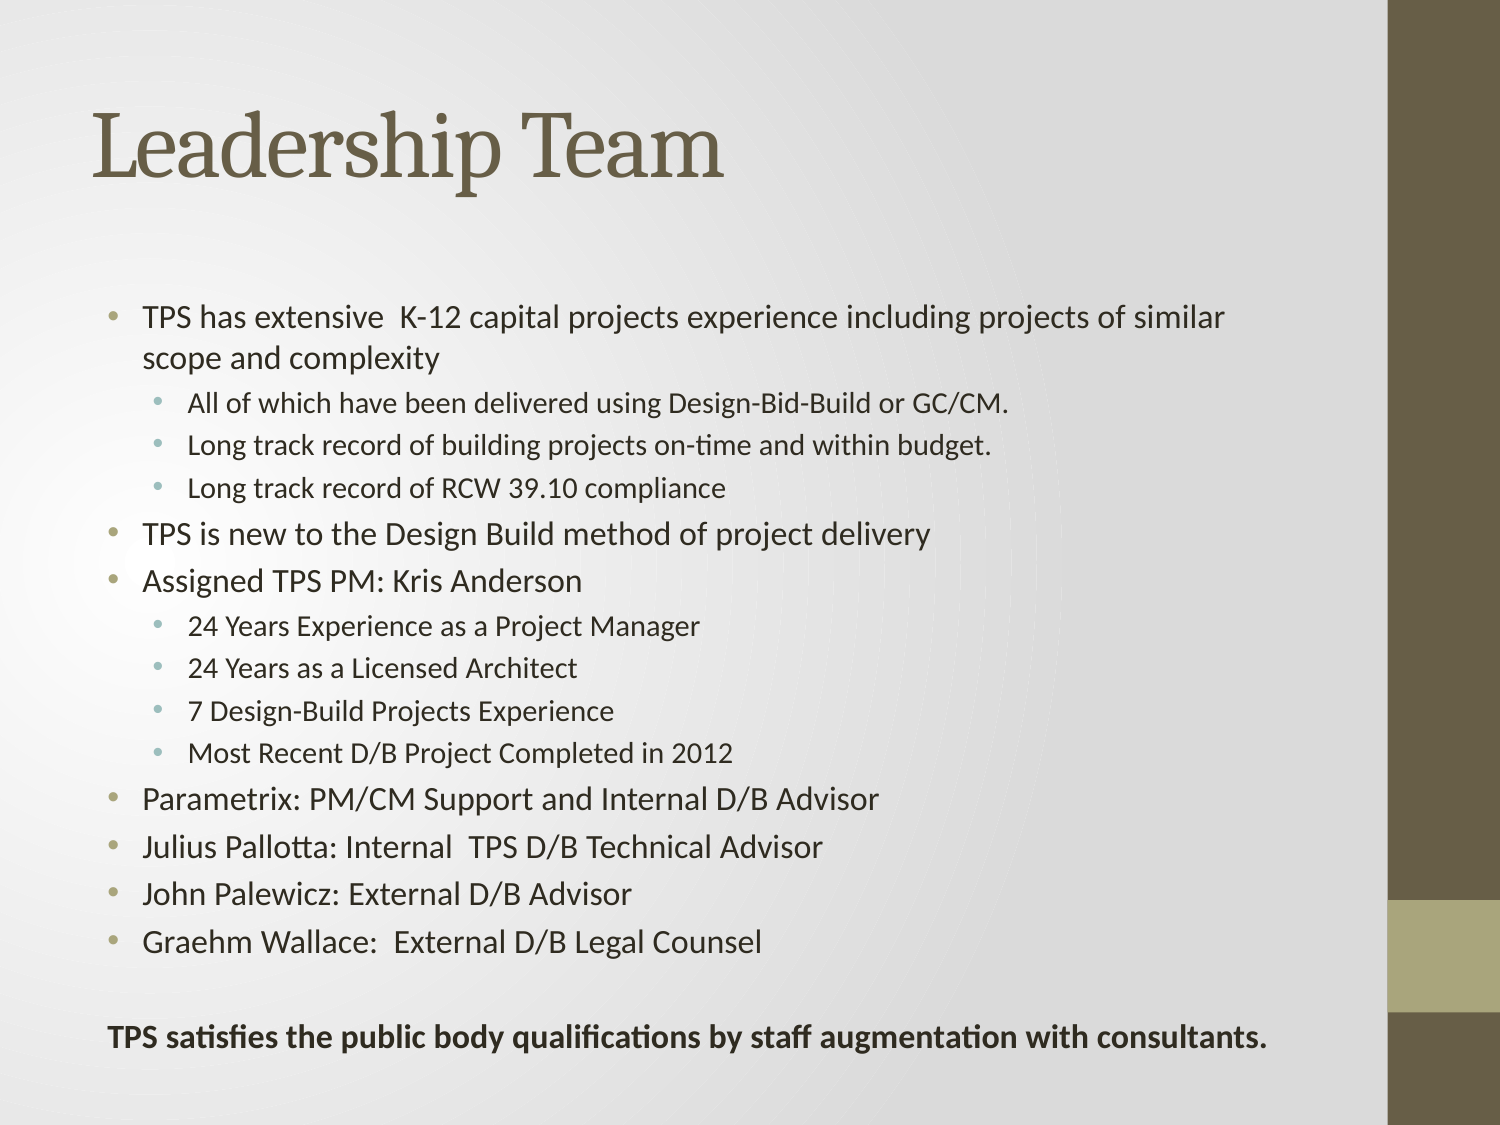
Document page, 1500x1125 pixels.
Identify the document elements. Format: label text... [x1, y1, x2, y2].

title Leadership Team [75, 45, 1325, 233]
list TPS has extensive K-12 capital projects experience including projects of similar scope and complexity All of which have been delivered using Design-Bid-Build or GC/CM. Long track record of building projects on-time and within budget. Long track record of RCW 39.10 compliance TPS is new to the Design Build method of project delivery Assigned TPS PM: Kris Anderson 24 Years Experience as a Project Manager 24 Years as a Licensed Architect 7 Design-Build Projects Experience Most Recent D/B Project Completed in 2012 Parametrix: PM/CM Support and Internal D/B Advisor Julius Pallotta: Internal TPS D/B Technical Advisor John Palewicz: External D/B Advisor Graehm Wallace: External D/B Legal Counsel TPS satisfies the public body qualifications by staff augmentation with consultants. [75, 287, 1325, 1075]
